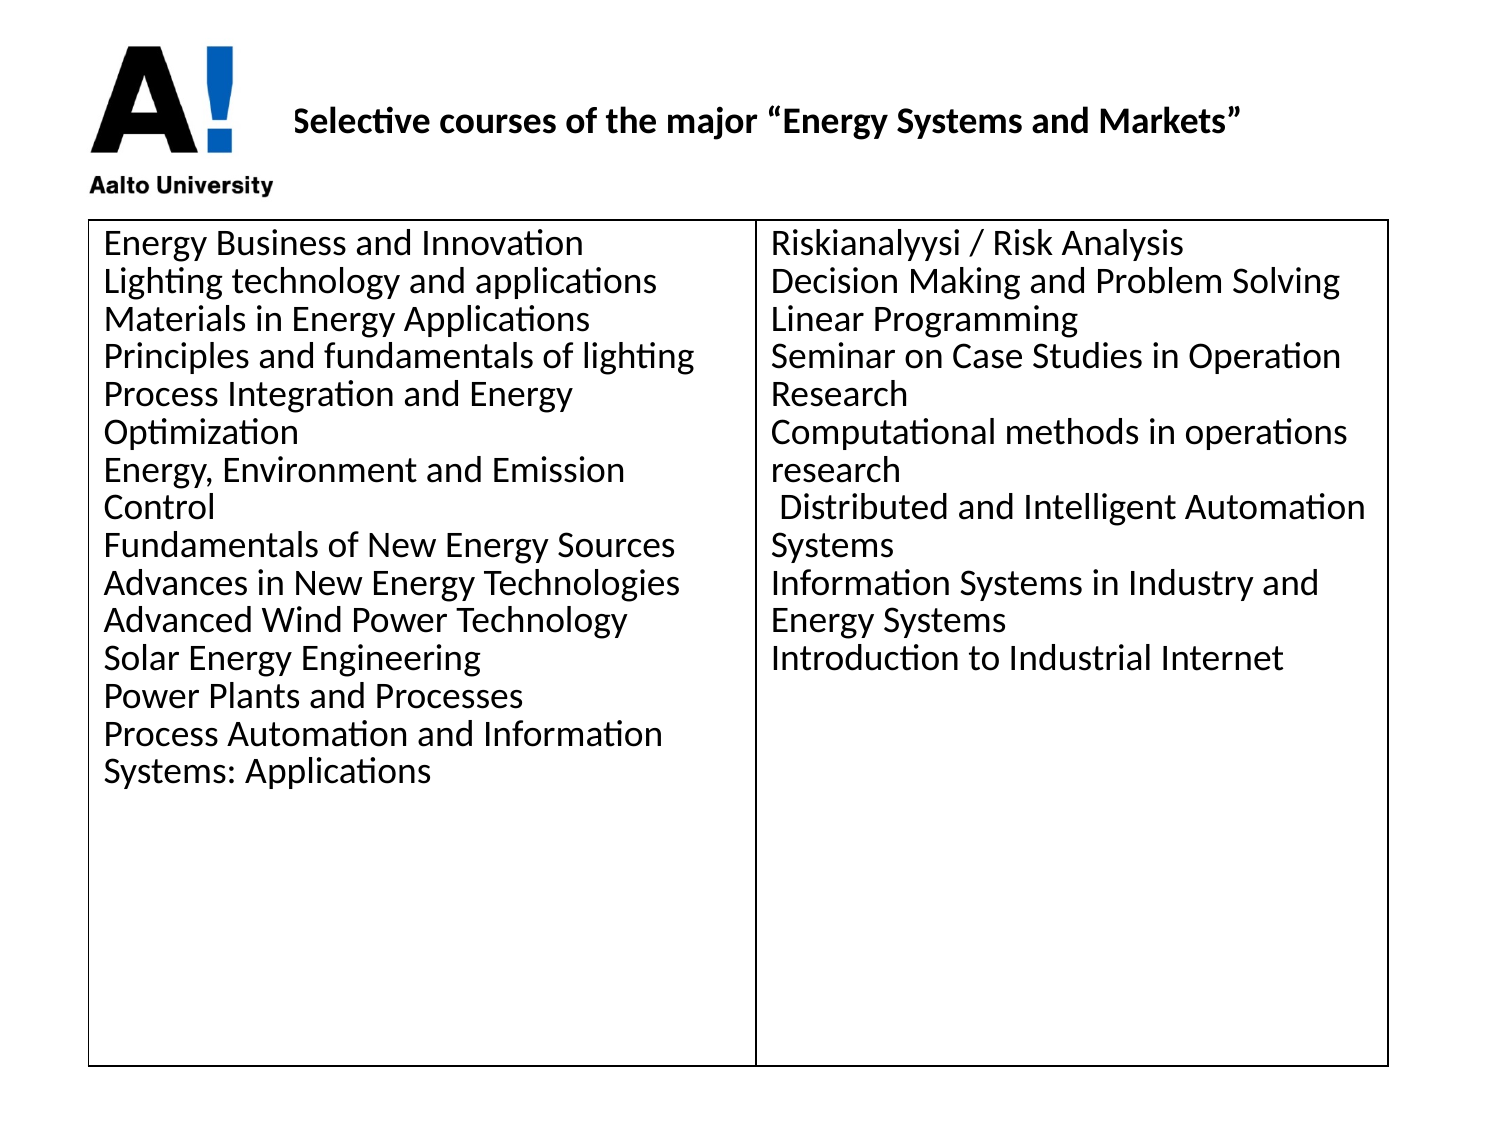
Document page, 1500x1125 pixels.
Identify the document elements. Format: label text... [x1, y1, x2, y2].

title Selective courses of the major “Energy Systems and Markets” [299, 24, 1412, 213]
picture [68, 19, 296, 209]
table_header Riskianalyysi / Risk Analysis Decision Making and Problem Solving Linear Programming Seminar on Case Studies in Operation Research Computational methods in operations research Distributed and Intelligent Automation Systems Information Systems in Industry and Energy Systems Introduction to Industrial Internet [757, 221, 1387, 1065]
table_header Energy Business and Innovation Lighting technology and applications Materials in Energy Applications Principles and fundamentals of lighting Process Integration and Energy Optimization Energy, Environment and Emission Control Fundamentals of New Energy Sources Advances in New Energy Technologies Advanced Wind Power Technology Solar Energy Engineering Power Plants and Processes Process Automation and Information Systems: Applications [89, 221, 755, 1065]
